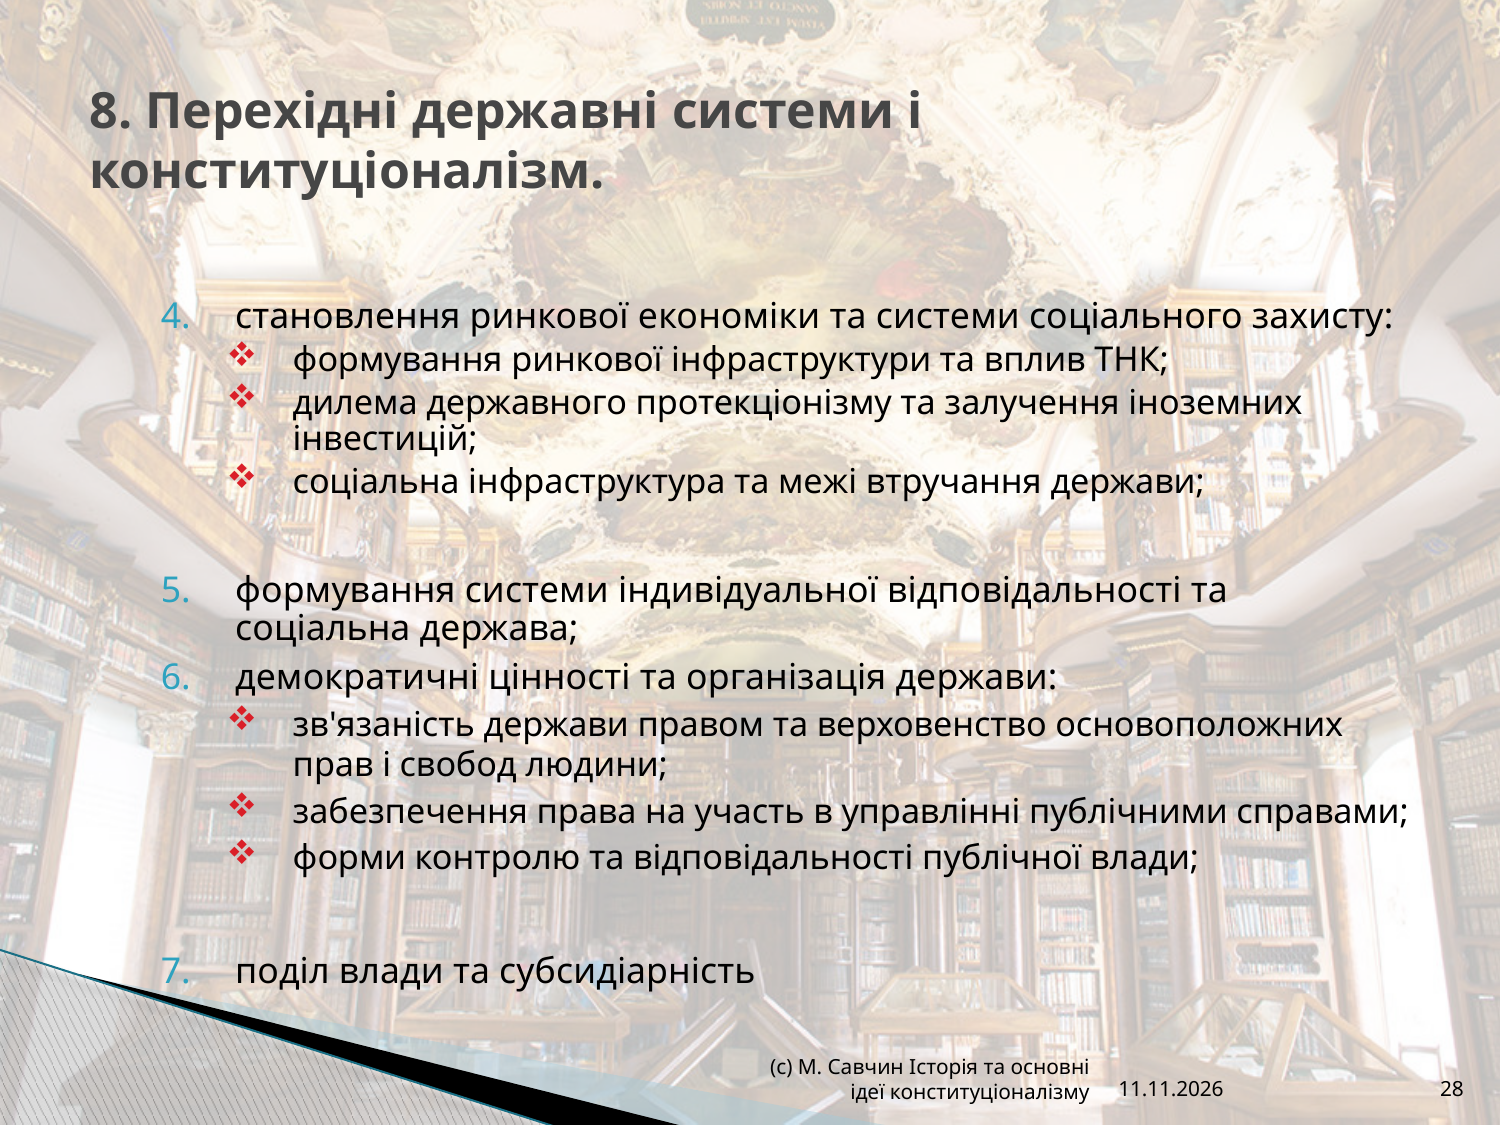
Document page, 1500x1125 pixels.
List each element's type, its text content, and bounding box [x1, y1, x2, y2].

footer (с) М. Савчин Історія та основні ідеї конституціоналізму [718, 1051, 1105, 1112]
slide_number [1105, 1051, 1418, 1112]
title 8. Перехідні державні системи і конституціоналізм. [75, 45, 1425, 233]
list становлення ринкової економіки та системи соціального захисту: формування ринкової інфраструктури та вплив ТНК; дилема державного протекціонізму та залучення іноземних інвестицій; соціальна інфраструктура та межі втручання держави; формування системи індивідуальної відповідальності та соціальна держава; демократичні цінності та організація держави: зв'язаність держави правом та верховенство основоположних прав і свобод людини; забезпечення права на участь в управлінні публічними справами; форми контролю та відповідальності публічної влади; поділ влади та субсидіарність [75, 243, 1425, 1024]
slide_number 28 [1418, 1051, 1479, 1112]
